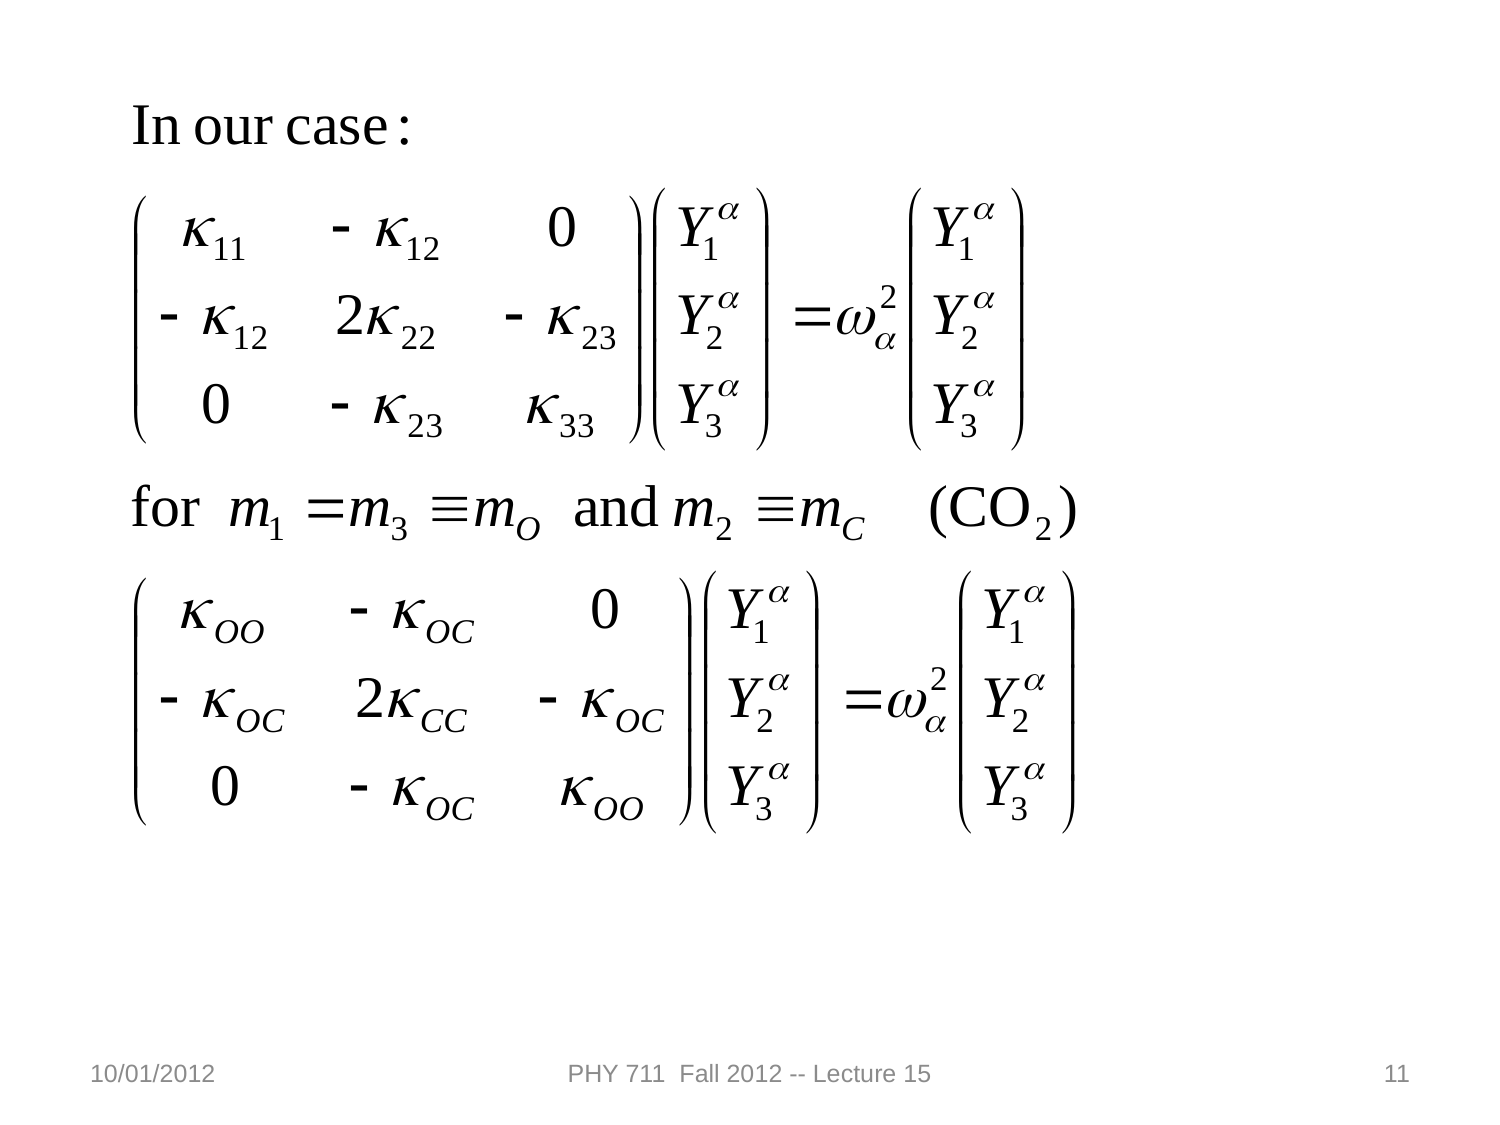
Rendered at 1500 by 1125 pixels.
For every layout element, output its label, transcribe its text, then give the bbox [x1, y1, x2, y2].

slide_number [75, 1042, 425, 1103]
slide_number 11 [1074, 1042, 1425, 1103]
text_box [122, 95, 1095, 849]
footer PHY 711 Fall 2012 -- Lecture 15 [512, 1042, 988, 1103]
